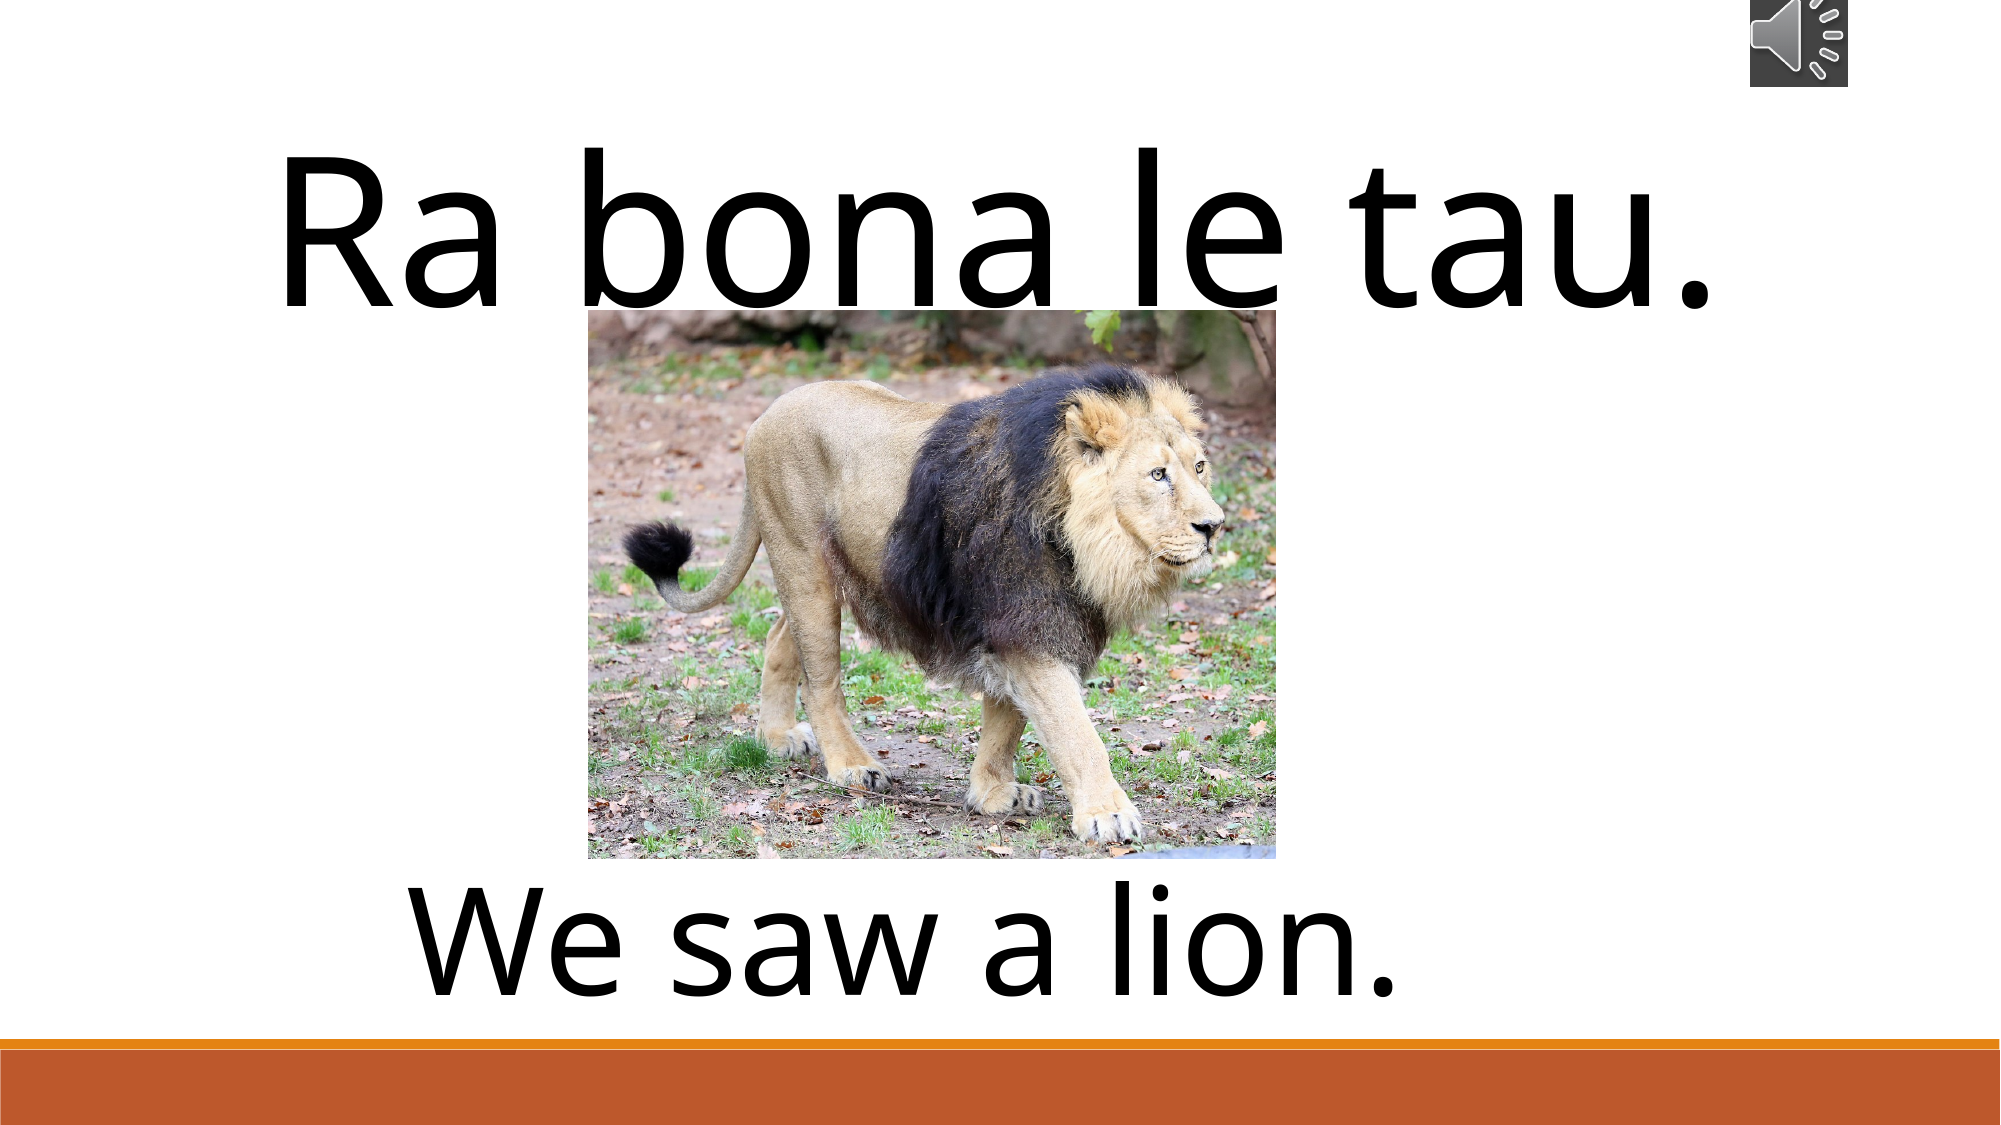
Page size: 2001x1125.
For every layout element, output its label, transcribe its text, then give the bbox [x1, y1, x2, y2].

picture [588, 310, 1276, 860]
picture [1748, 0, 1850, 89]
text_box Ra bona le tau. [73, 90, 1918, 356]
text_box We saw a lion. [295, 837, 1516, 1033]
